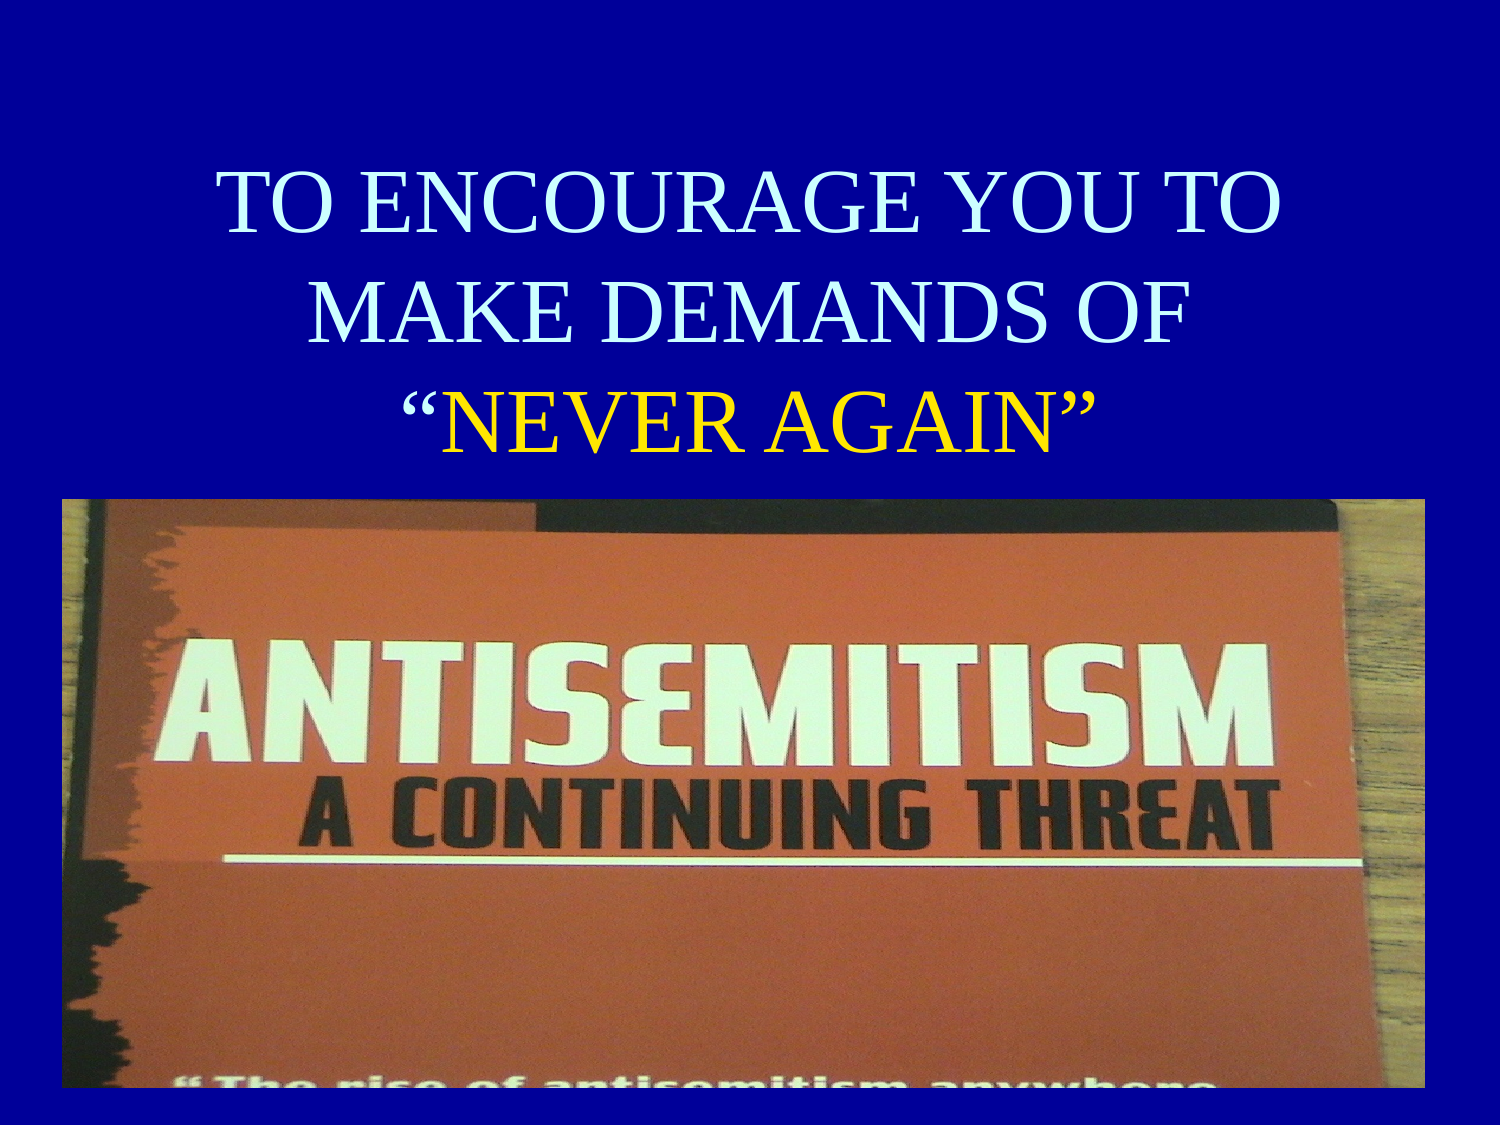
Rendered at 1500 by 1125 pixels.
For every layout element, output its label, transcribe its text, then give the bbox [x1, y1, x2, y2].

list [62, 499, 1426, 1088]
title TO ENCOURAGE YOU TO MAKE DEMANDS OF “NEVER AGAIN” [112, 99, 1388, 498]
